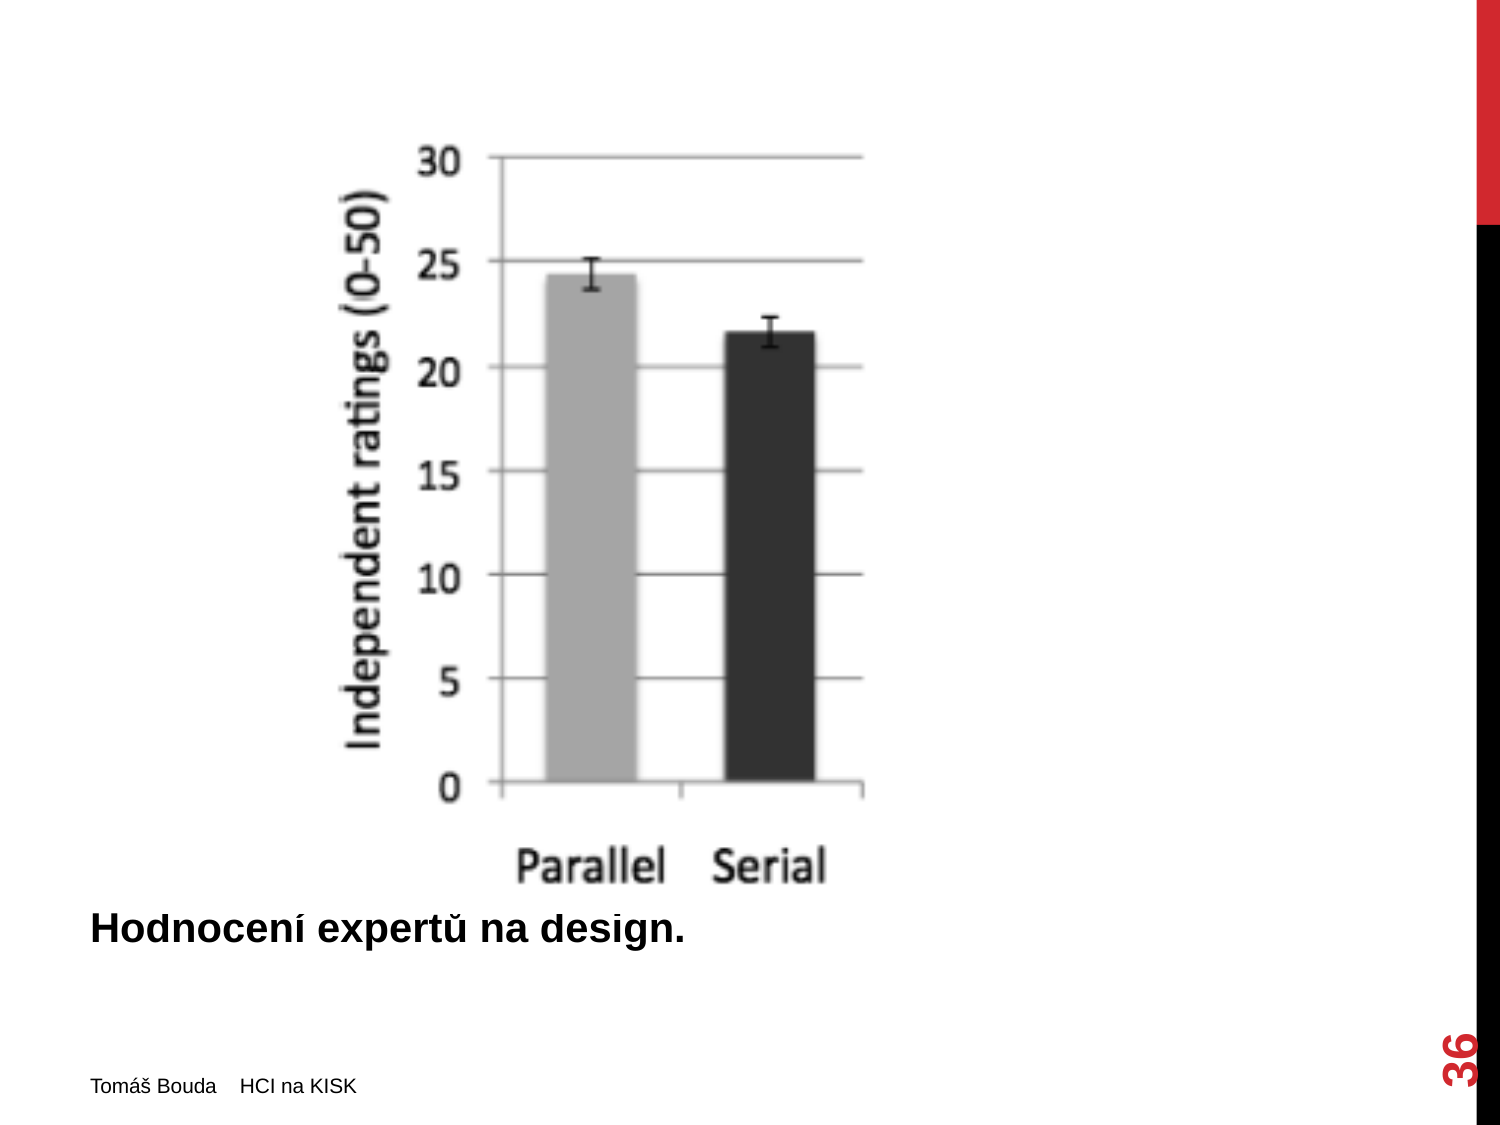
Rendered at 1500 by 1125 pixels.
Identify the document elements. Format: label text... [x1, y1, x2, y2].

picture [158, 101, 1034, 915]
list Hodnocení expertů na design. [75, 893, 869, 1005]
slide_number 36 [1427, 887, 1488, 1104]
footer Tomáš Bouda HCI na KISK [75, 1065, 638, 1112]
